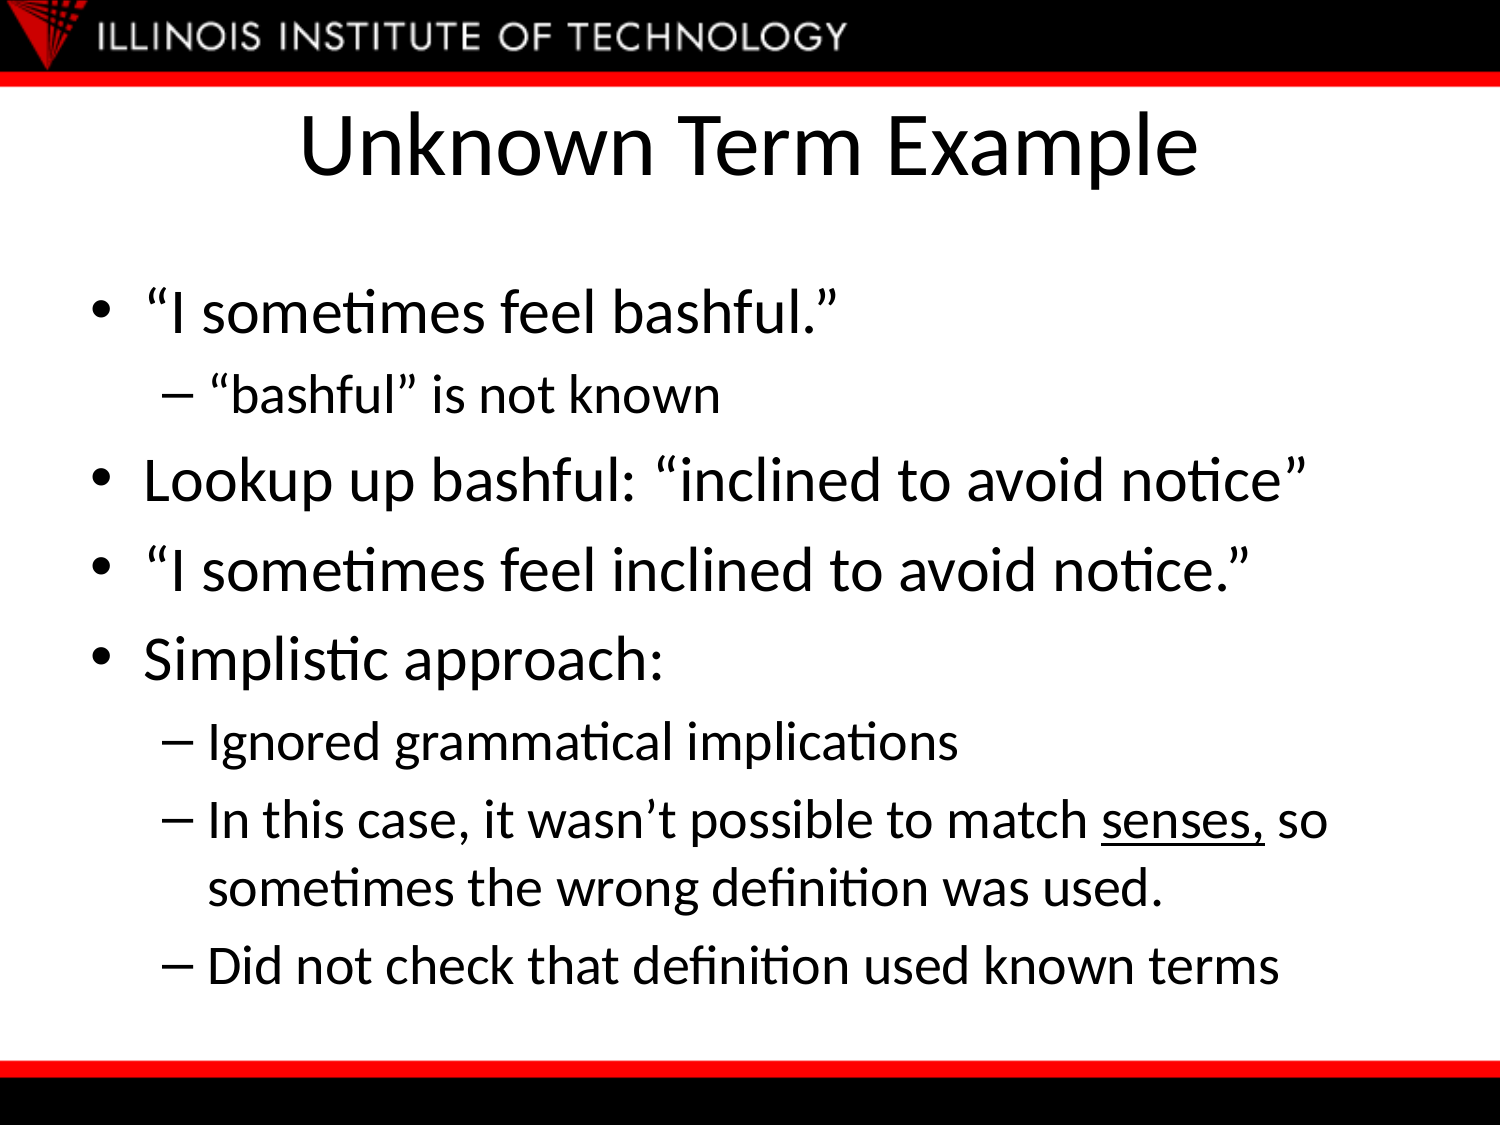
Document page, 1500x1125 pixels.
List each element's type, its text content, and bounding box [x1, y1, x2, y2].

picture [0, 0, 1500, 1125]
list “I sometimes feel bashful.” “bashful” is not known Lookup up bashful: “inclined to avoid notice” “I sometimes feel inclined to avoid notice.” Simplistic approach: Ignored grammatical implications In this case, it wasn’t possible to match senses, so sometimes the wrong definition was used. Did not check that definition used known terms [75, 262, 1425, 1005]
title Unknown Term Example [75, 45, 1425, 233]
